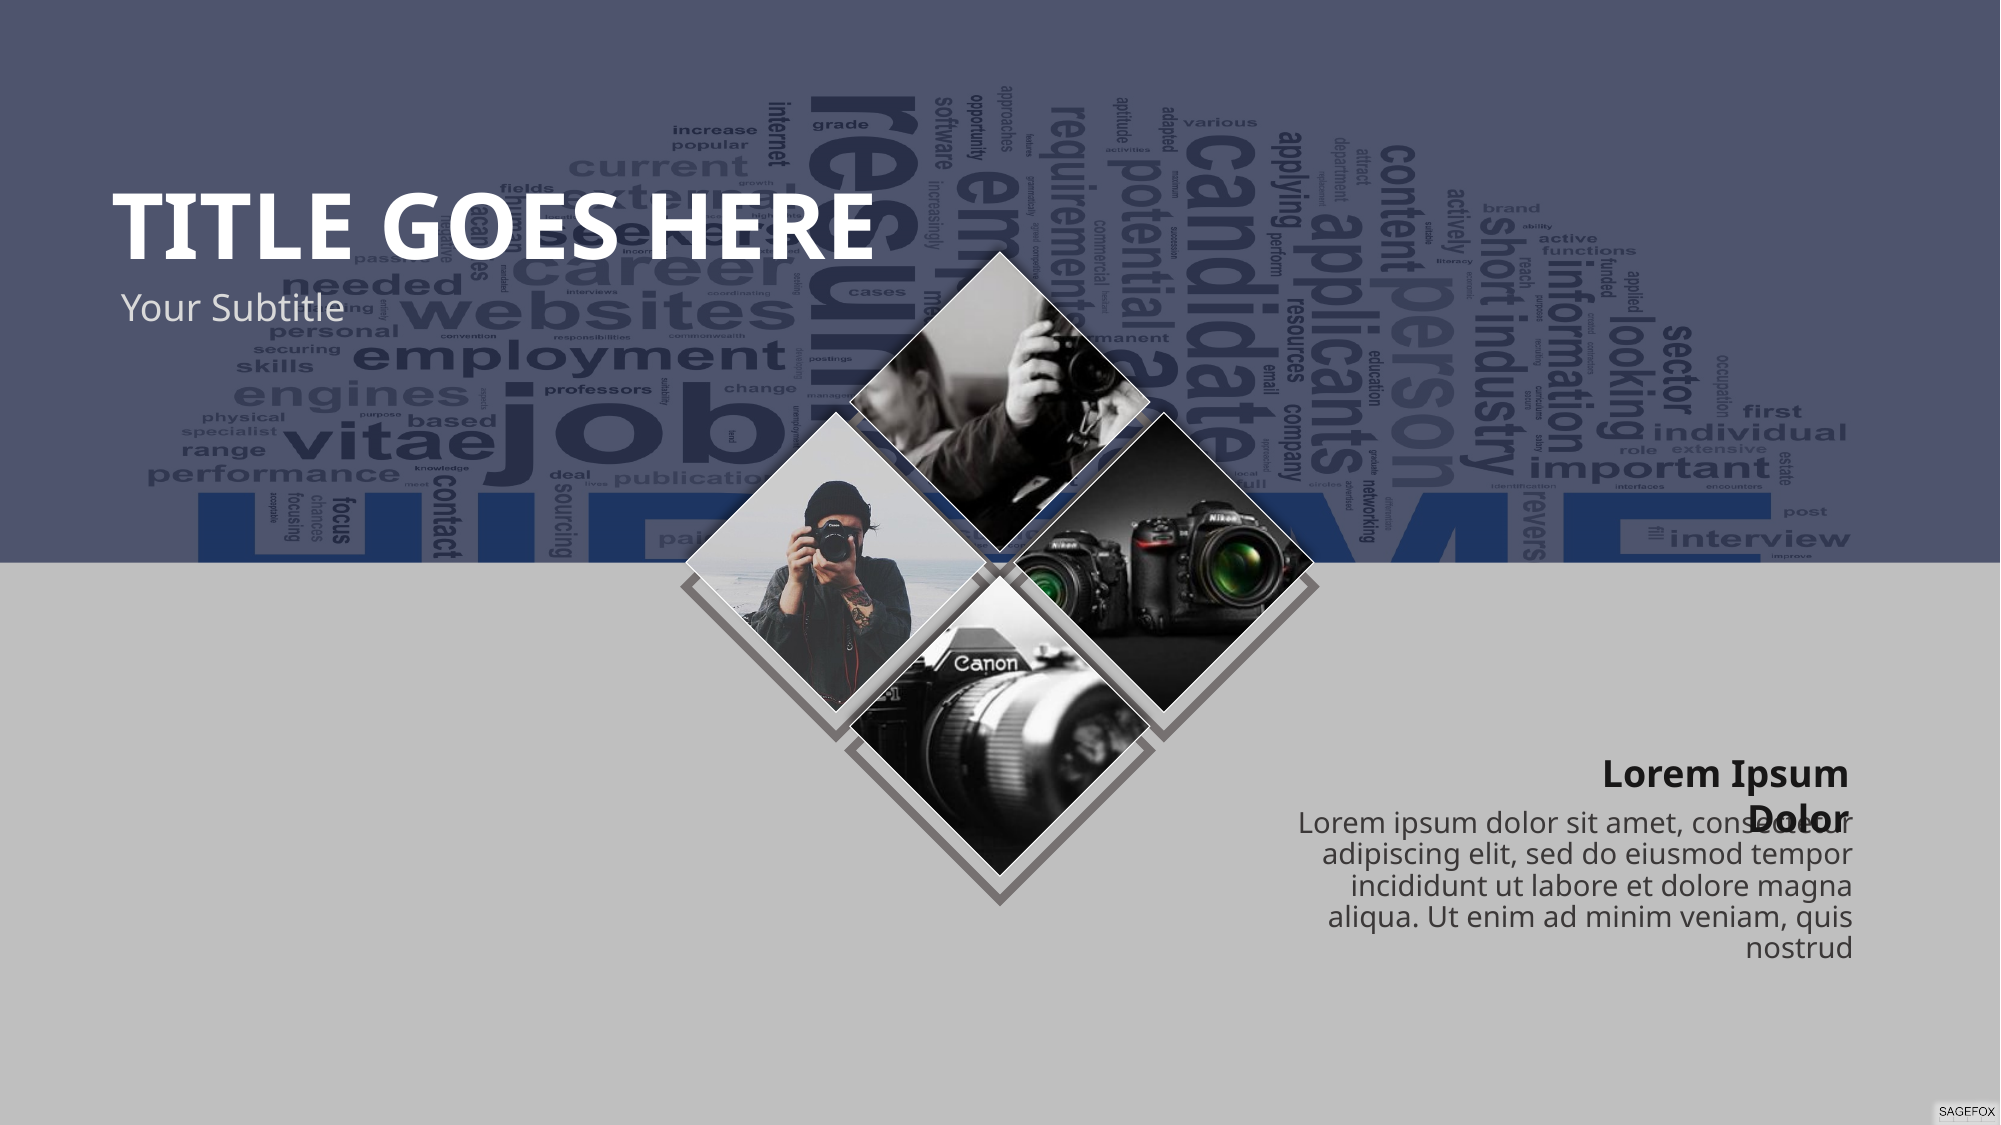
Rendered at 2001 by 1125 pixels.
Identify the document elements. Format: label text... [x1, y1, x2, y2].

text_box Your Subtitle [106, 276, 363, 336]
text_box TITLE GOES HERE [96, 160, 1000, 285]
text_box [686, 412, 987, 737]
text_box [849, 576, 1150, 901]
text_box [1287, 742, 1865, 945]
picture [1936, 1106, 1997, 1123]
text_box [1013, 412, 1314, 737]
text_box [849, 252, 1150, 576]
text_box [0, 561, 2000, 1125]
